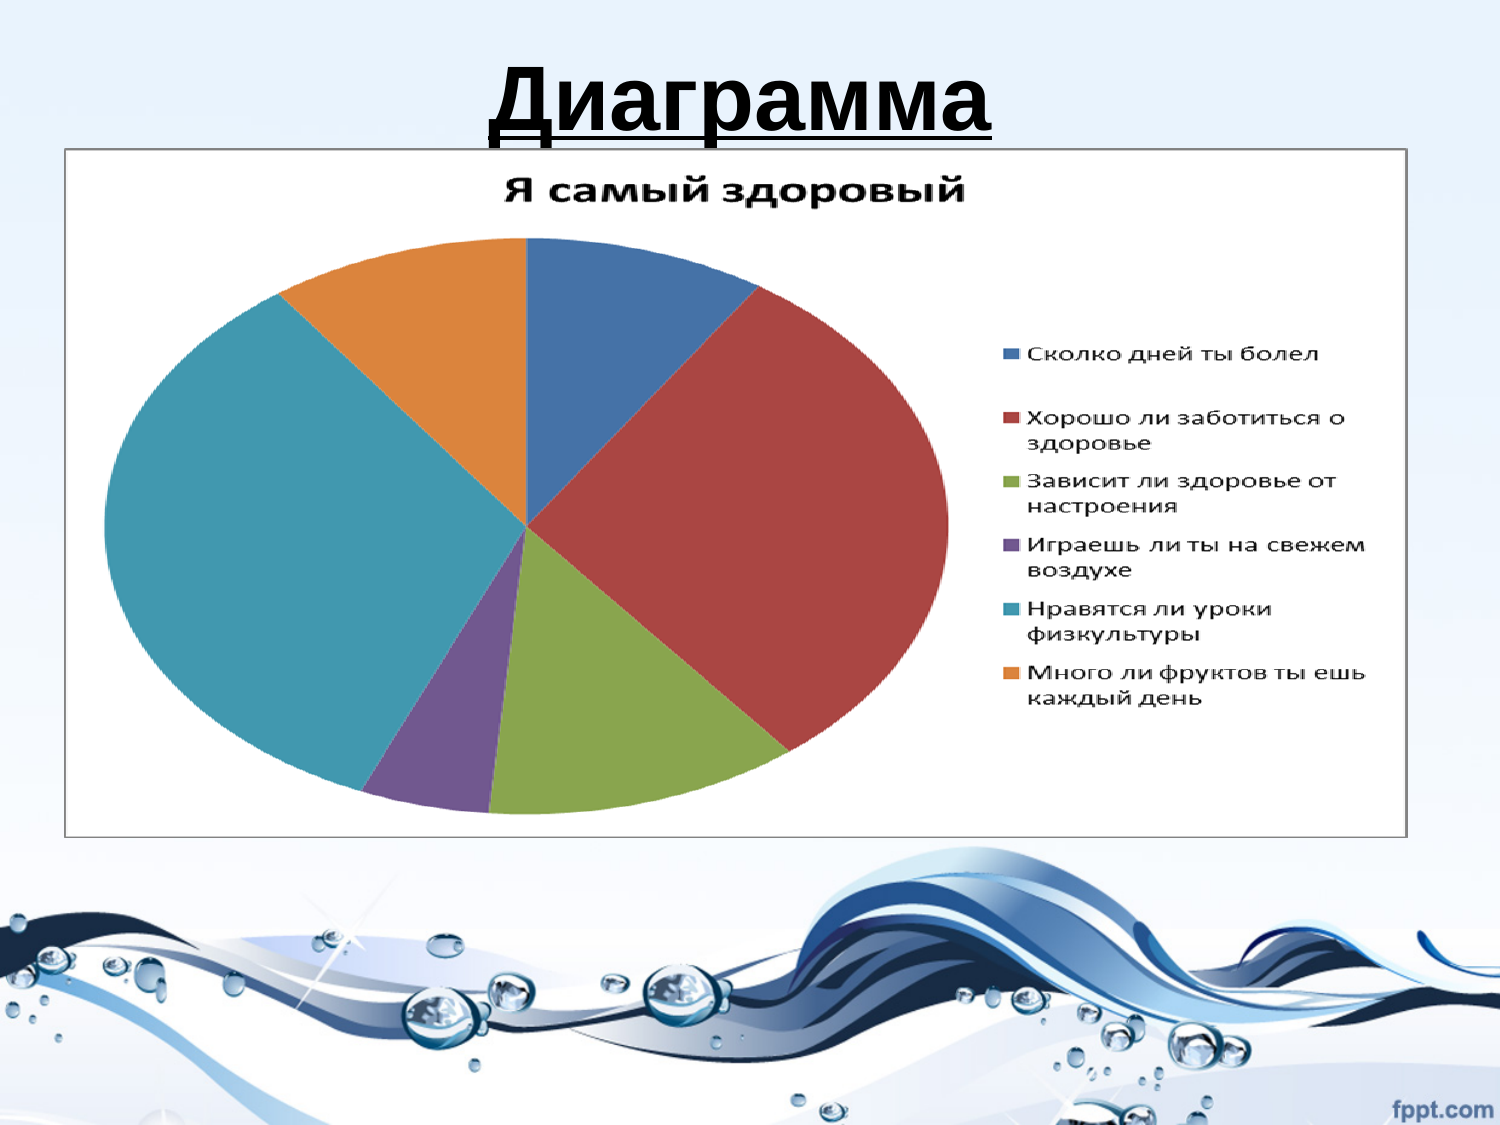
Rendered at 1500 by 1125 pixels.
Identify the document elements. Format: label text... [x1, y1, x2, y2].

picture [0, 0, 1500, 1125]
title Диаграмма [64, 0, 1416, 188]
